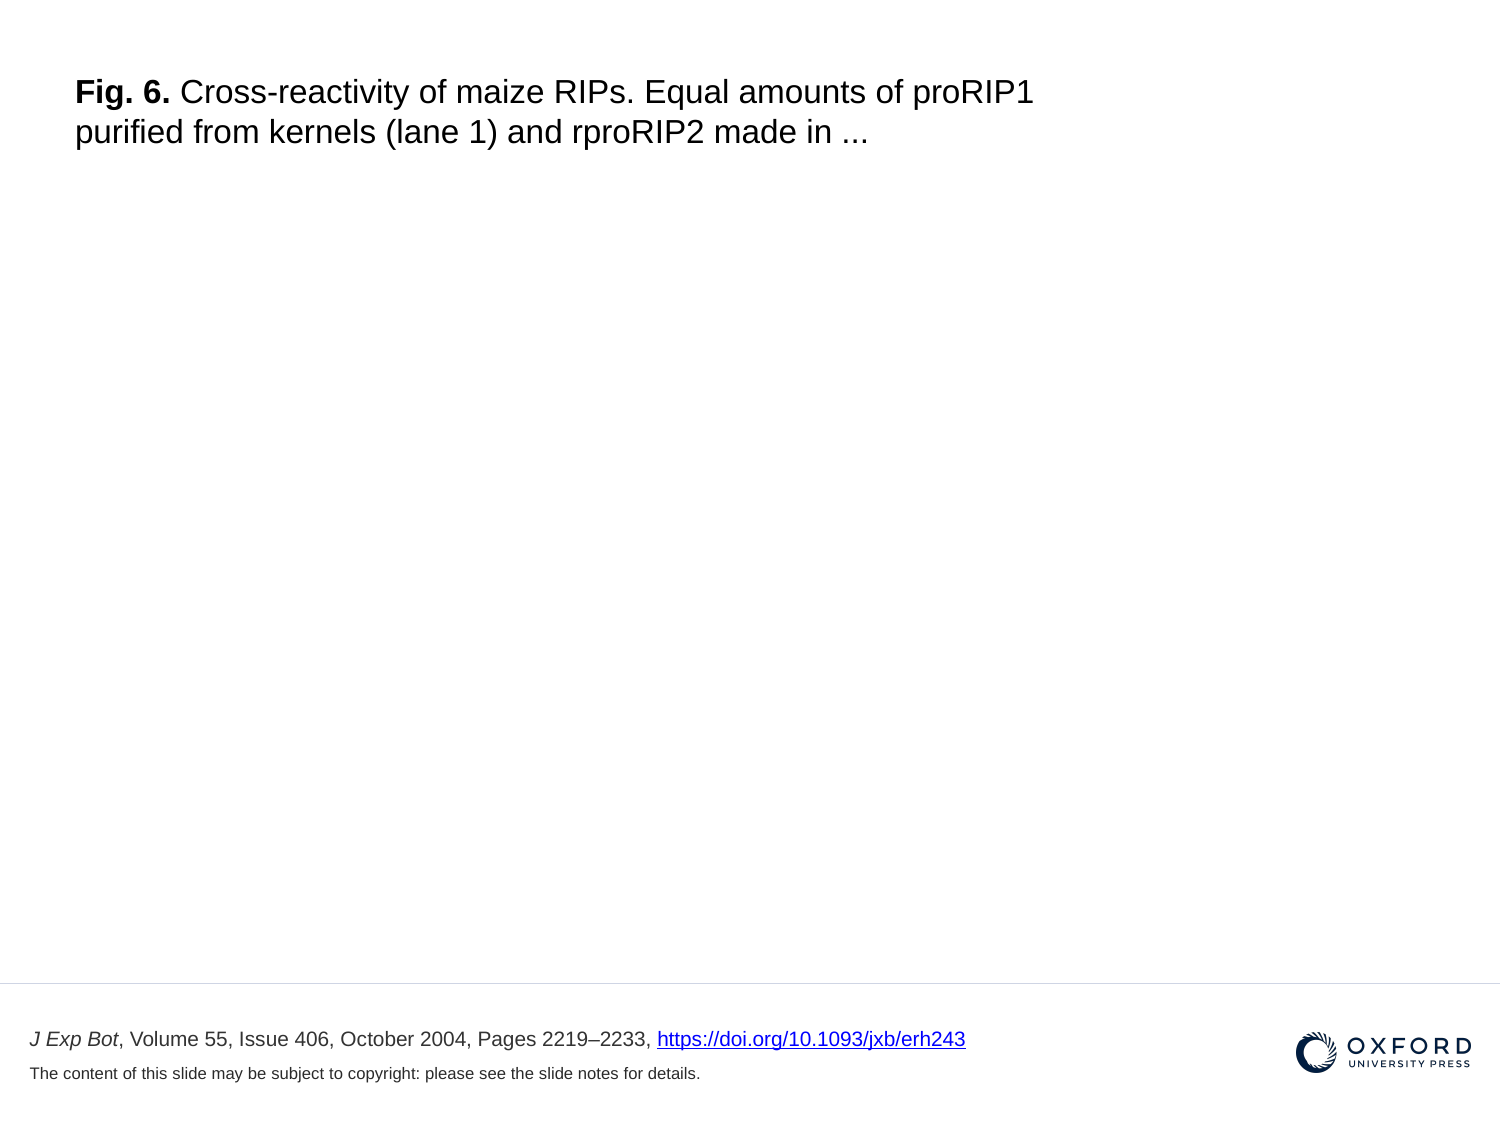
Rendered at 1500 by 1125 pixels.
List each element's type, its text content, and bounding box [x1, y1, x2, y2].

picture [1296, 1032, 1471, 1073]
footer J Exp Bot, Volume 55, Issue 406, October 2004, Pages 2219–2233, https://doi.org/10.1093/jxb/erh243 The content of this slide may be subject to copyright: please see the slide notes for details. [0, 983, 1260, 1125]
title Fig. 6. Cross-reactivity of maize RIPs. Equal amounts of proRIP1 purified from kernels (lane 1) and rproRIP2 made in ... [75, 69, 1078, 171]
